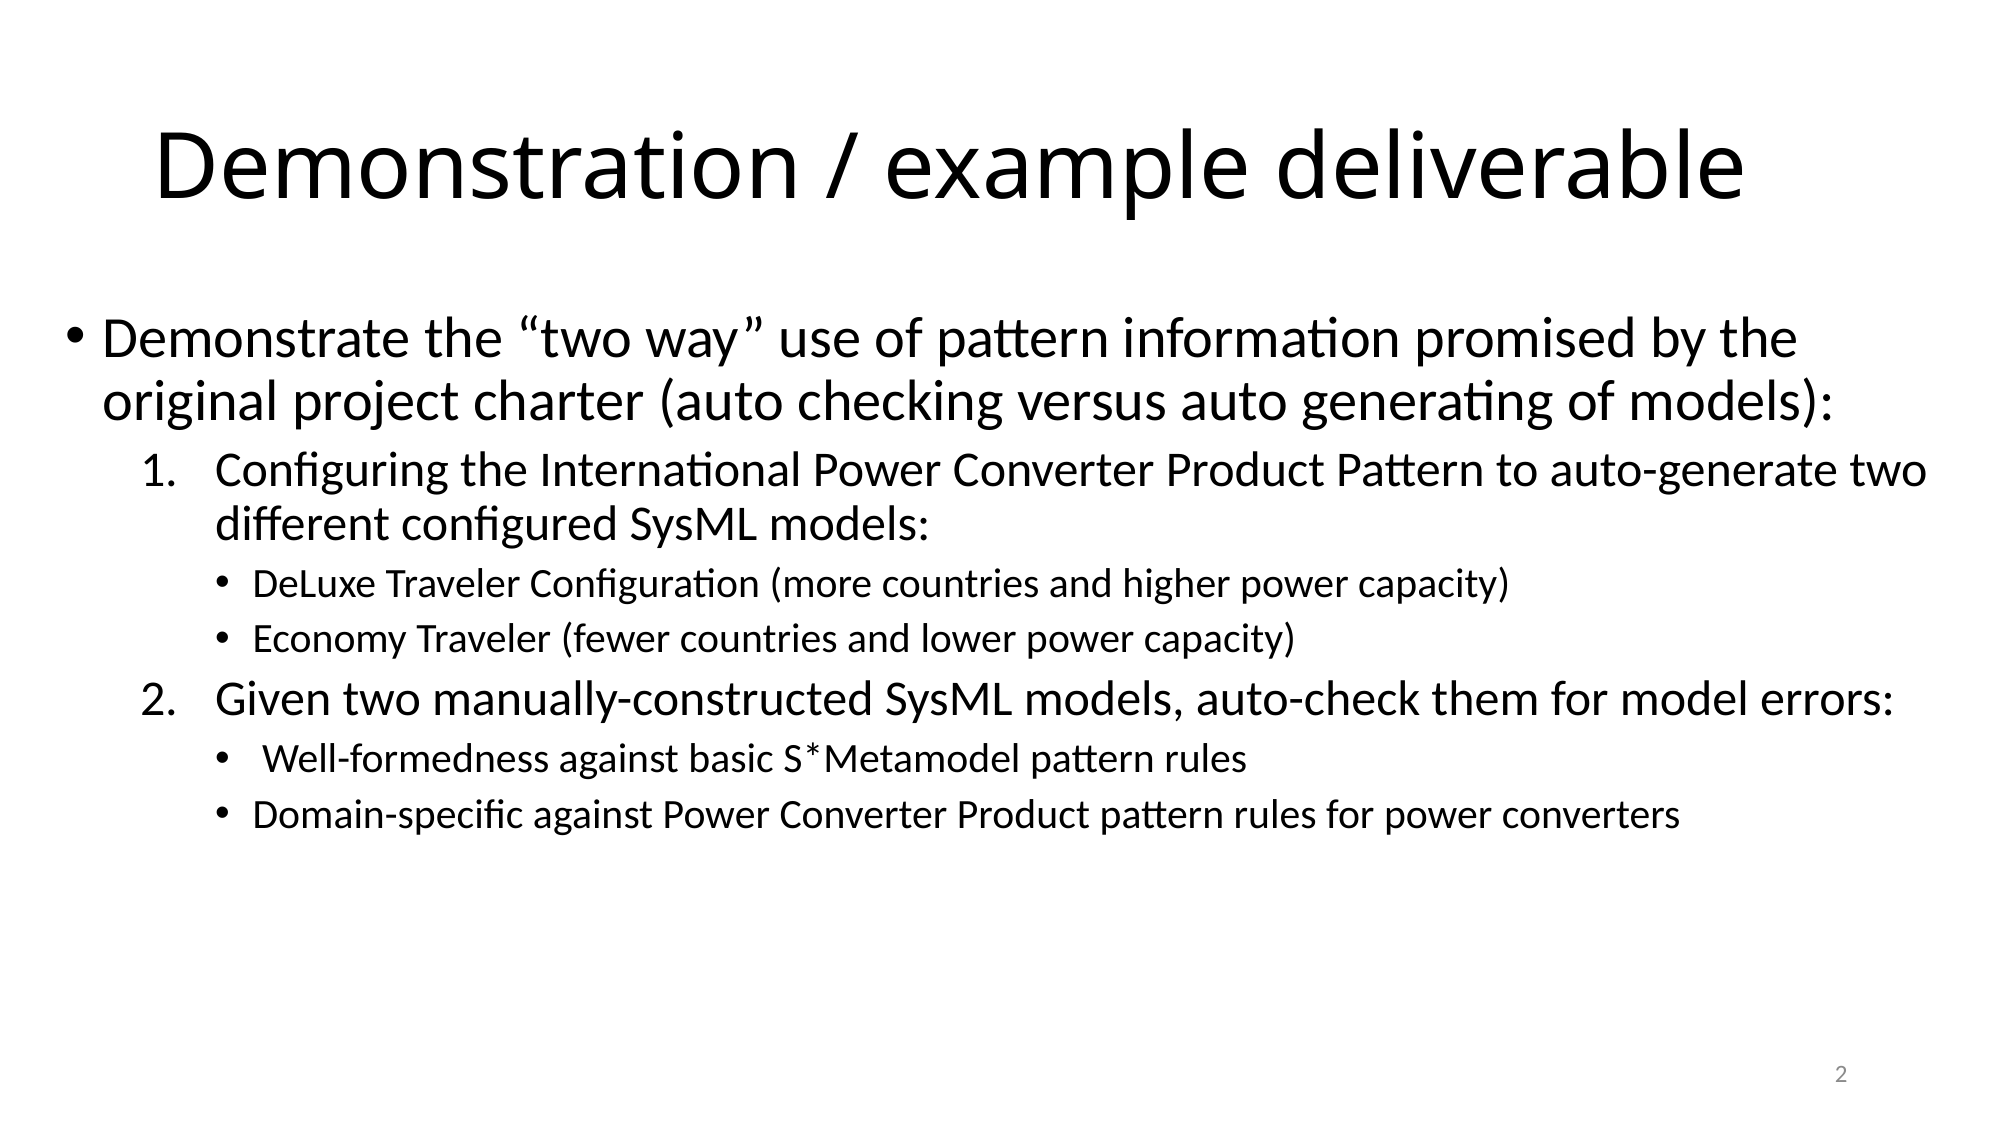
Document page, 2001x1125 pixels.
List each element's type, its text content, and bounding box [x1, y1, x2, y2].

slide_number 2 [1412, 1042, 1863, 1103]
title Demonstration / example deliverable [137, 59, 1863, 278]
list Demonstrate the “two way” use of pattern information promised by the original project charter (auto checking versus auto generating of models): Configuring the International Power Converter Product Pattern to auto-generate two different configured SysML models: DeLuxe Traveler Configuration (more countries and higher power capacity) Economy Traveler (fewer countries and lower power capacity) Given two manually-constructed SysML models, auto-check them for model errors: Well-formedness against basic S*Metamodel pattern rules Domain-specific against Power Converter Product pattern rules for power converters [50, 299, 1944, 1014]
